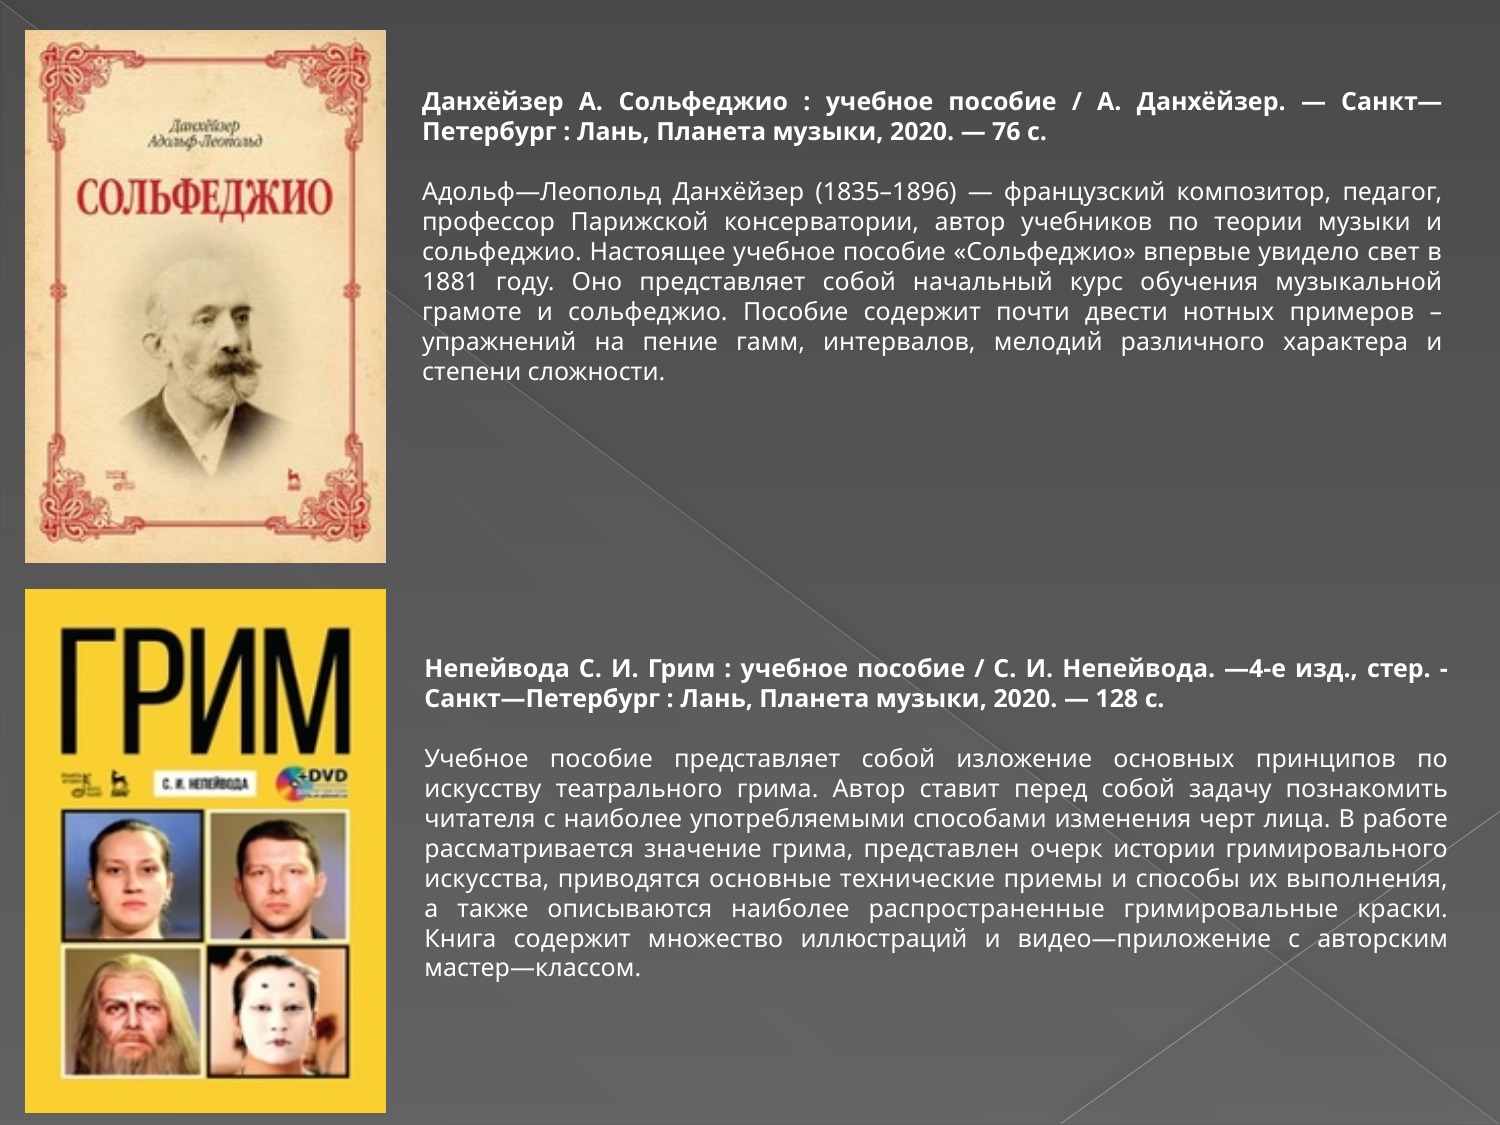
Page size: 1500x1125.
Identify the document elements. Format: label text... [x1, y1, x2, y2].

picture [25, 589, 386, 1113]
picture [25, 30, 386, 563]
text_box Данхёйзер А. Сольфеджио : учебное пособие / А. Данхёйзер. — Санкт—Петербург : Лань, Планета музыки, 2020. — 76 с. Адольф—Леопольд Данхёйзер (1835–1896) — французский композитор, педагог, профессор Парижской консерватории, автор учебников по теории музыки и сольфеджио. Настоящее учебное пособие «Сольфеджио» впервые увидело свет в 1881 году. Оно представляет собой начальный курс обучения музыкальной грамоте и сольфеджио. Пособие содержит почти двести нотных примеров – упражнений на пение гамм, интервалов, мелодий различного характера и степени сложности. [407, 78, 1459, 393]
text_box Непейвода С. И. Грим : учебное пособие / С. И. Непейвода. —4-е изд., стер. - Санкт—Петербург : Лань, Планета музыки, 2020. — 128 с. Учебное пособие представляет собой изложение основных принципов по искусству театрального грима. Автор ставит перед собой задачу познакомить читателя с наиболее употребляемыми способами изменения черт лица. В работе рассматривается значение грима, представлен очерк истории гримировального искусства, приводятся основные технические приемы и способы их выполнения, а также описываются наиболее распространенные гримировальные краски. Книга содержит множество иллюстраций и видео—приложение с авторским мастер—классом. [409, 645, 1465, 990]
